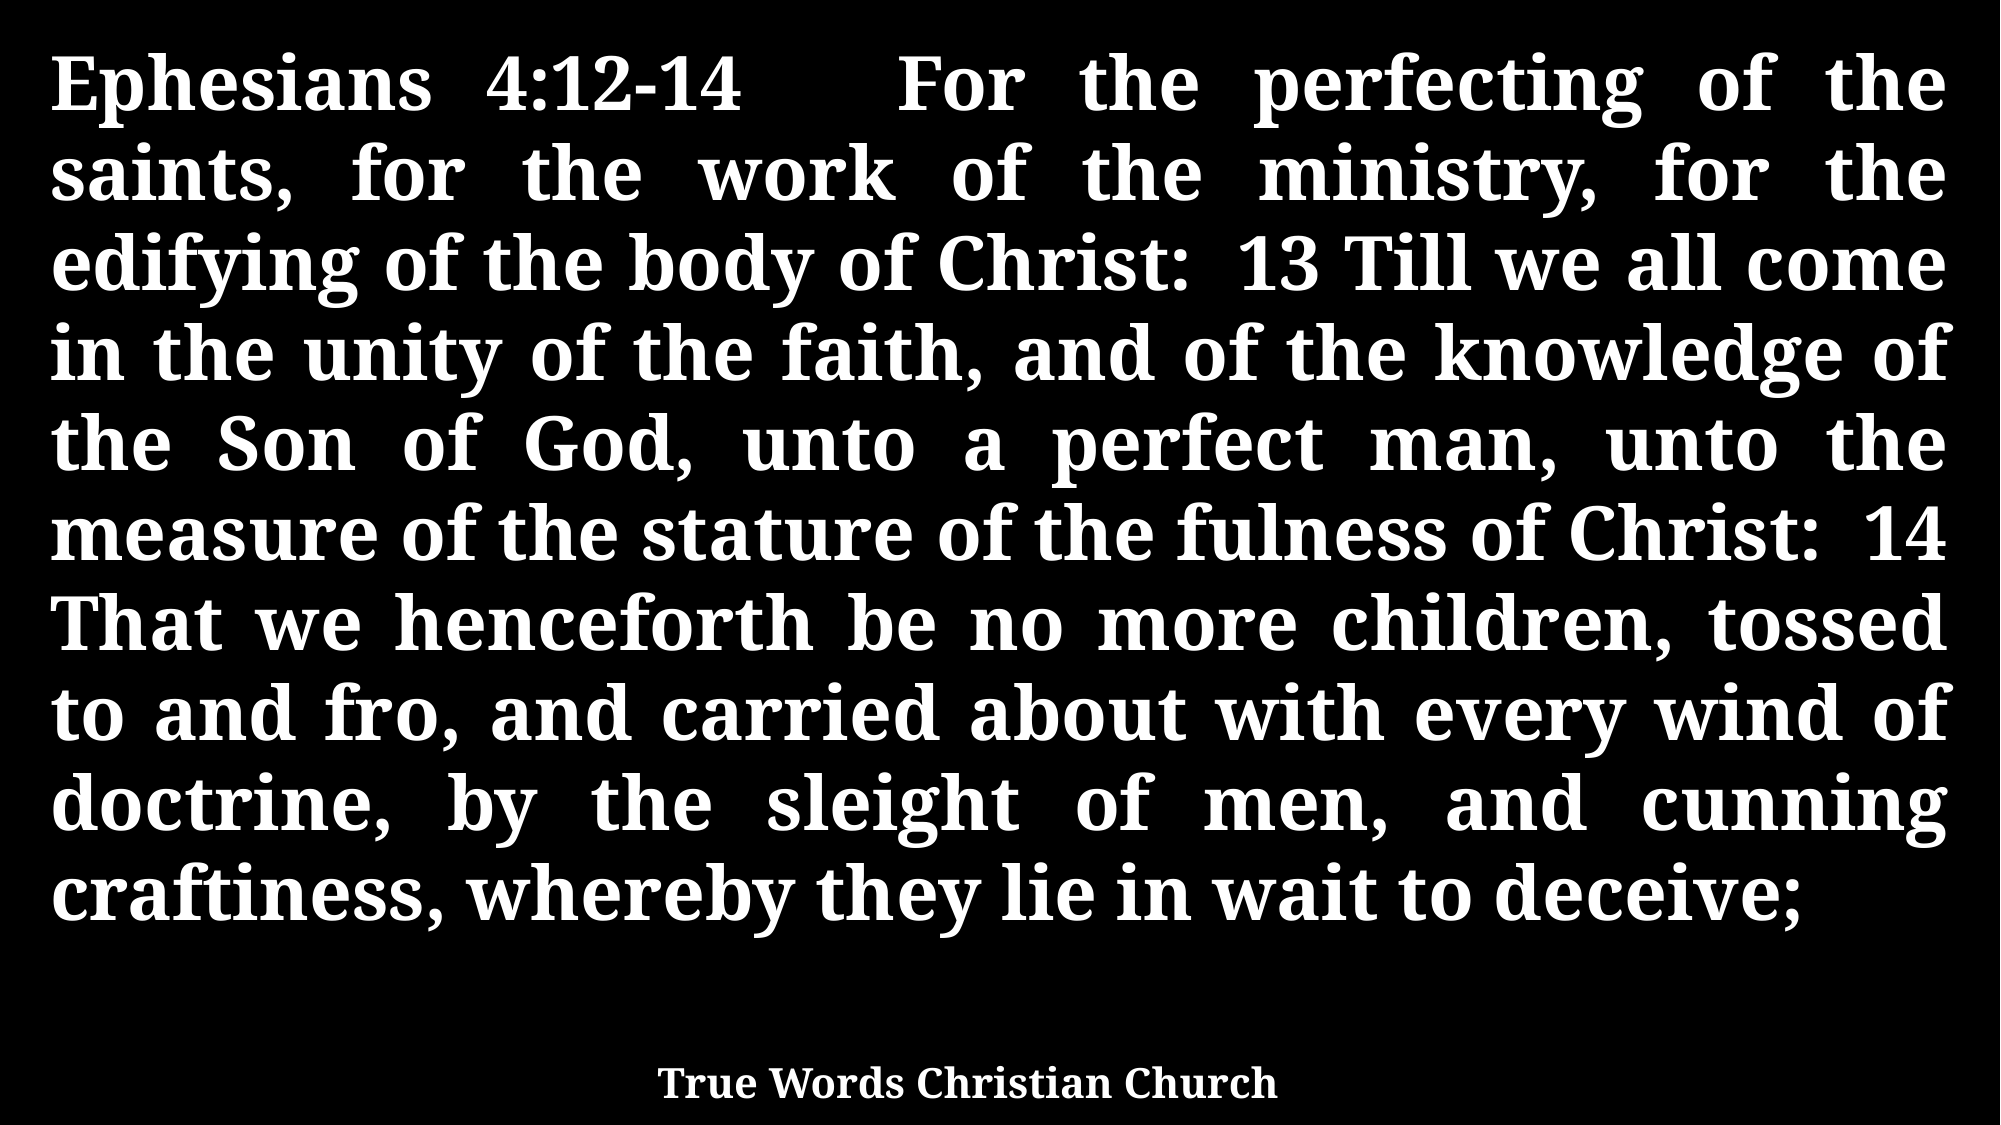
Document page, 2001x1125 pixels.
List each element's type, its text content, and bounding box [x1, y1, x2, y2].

text_box Ephesians 4:12-14 For the perfecting of the saints, for the work of the ministry, for the edifying of the body of Christ: 13 Till we all come in the unity of the faith, and of the knowledge of the Son of God, unto a perfect man, unto the measure of the stature of the fulness of Christ: 14 That we henceforth be no more children, tossed to and fro, and carried about with every wind of doctrine, by the sleight of men, and cunning craftiness, whereby they lie in wait to deceive; [35, 28, 1965, 943]
text_box True Words Christian Church [642, 1049, 1294, 1114]
